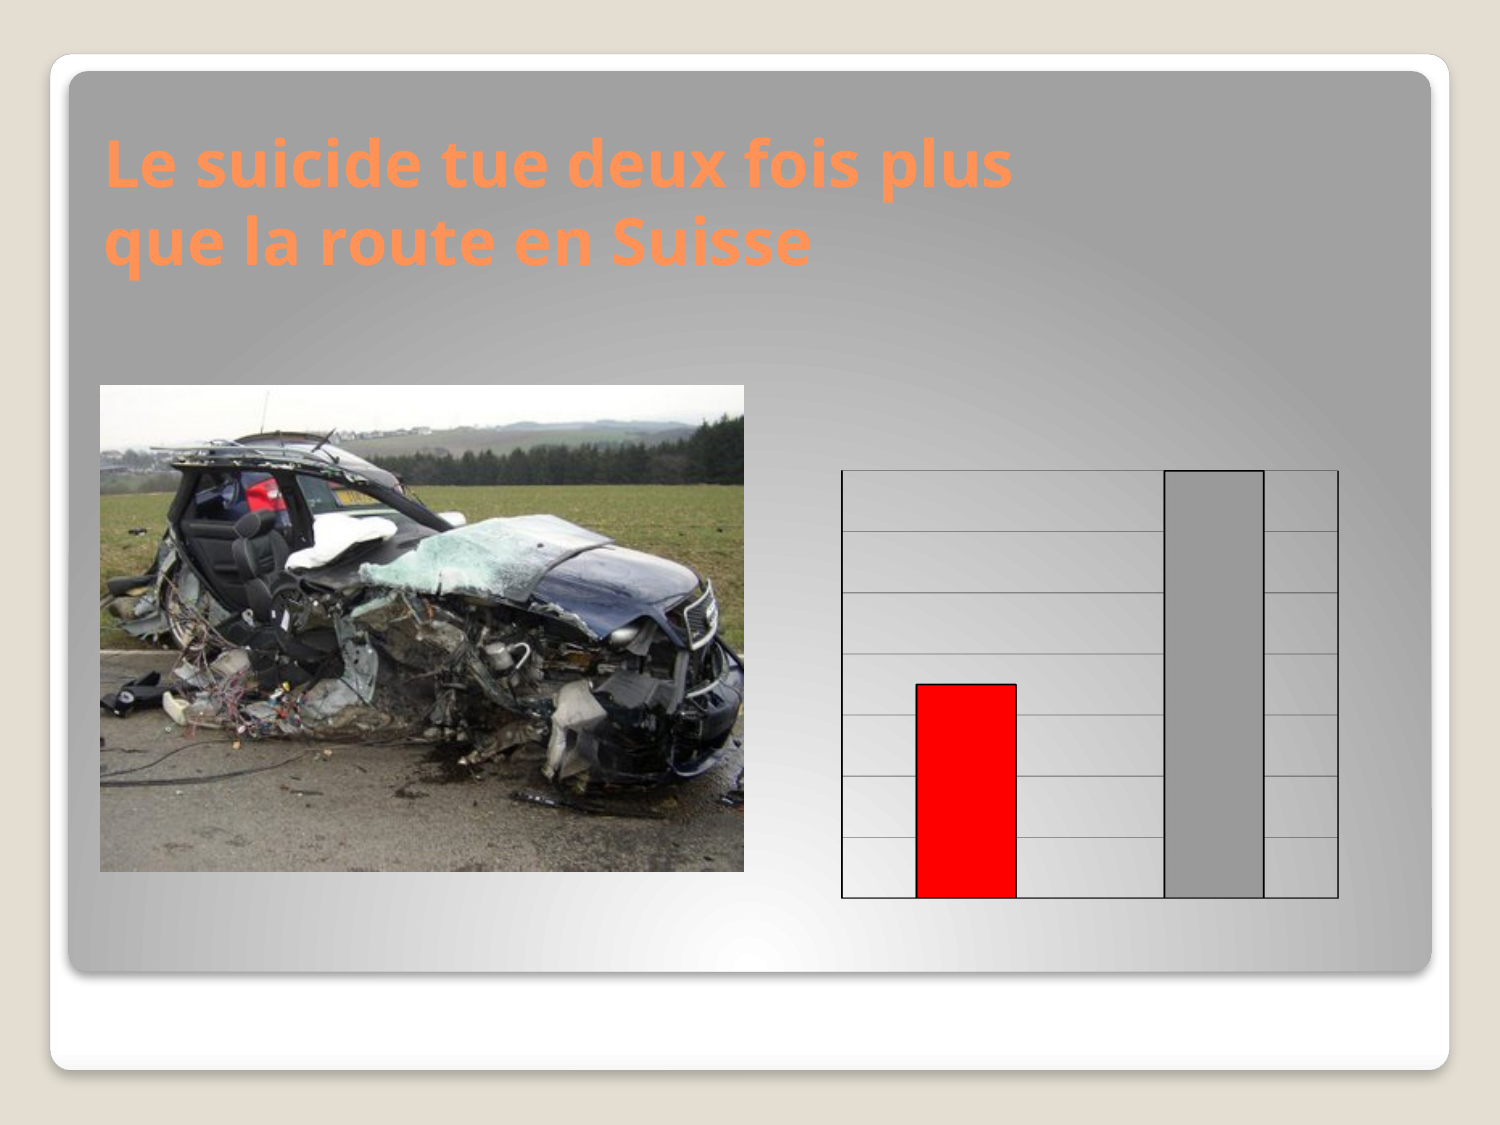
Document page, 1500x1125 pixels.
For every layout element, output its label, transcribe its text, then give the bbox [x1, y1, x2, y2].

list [100, 385, 744, 872]
chart [769, 325, 1380, 985]
title Le suicide tue deux fois plus que la route en Suisse [88, 113, 1431, 287]
